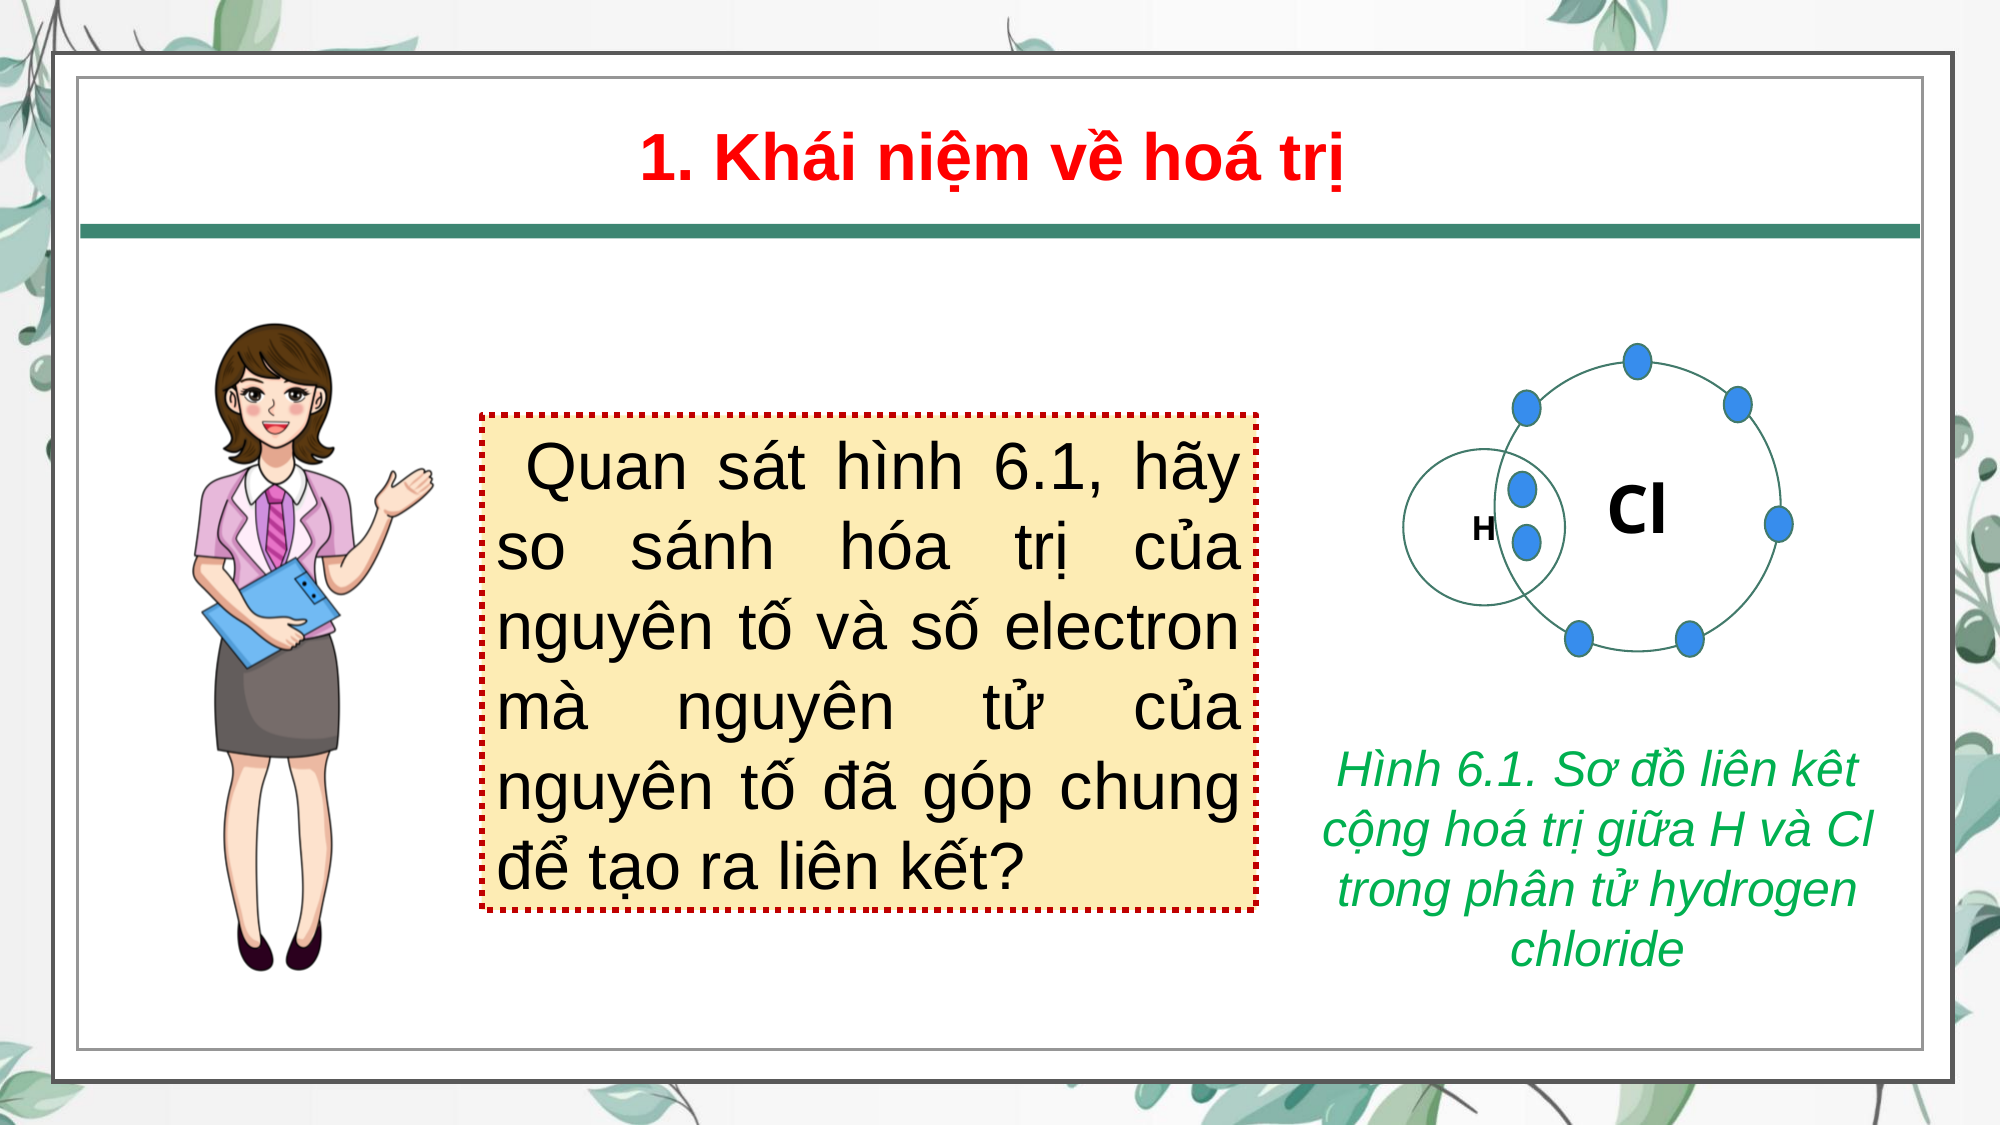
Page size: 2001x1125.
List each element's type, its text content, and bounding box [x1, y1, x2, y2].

text_box Quan sát hình 6.1, hãy so sánh hóa trị của nguyên tố và số electron mà nguyên tử của nguyên tố đã góp chung để tạo ra liên kết? [494, 415, 1257, 910]
text_box [79, 223, 1921, 239]
text_box Hình 6.1. Sơ đồ liên kêt cộng hoá trị giữa H và Cl trong phân tử hydrogen chloride [1276, 728, 1920, 984]
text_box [1403, 343, 1793, 657]
text_box 1. Khái niệm về hoá trị [625, 106, 1375, 201]
picture [0, 0, 2000, 1125]
